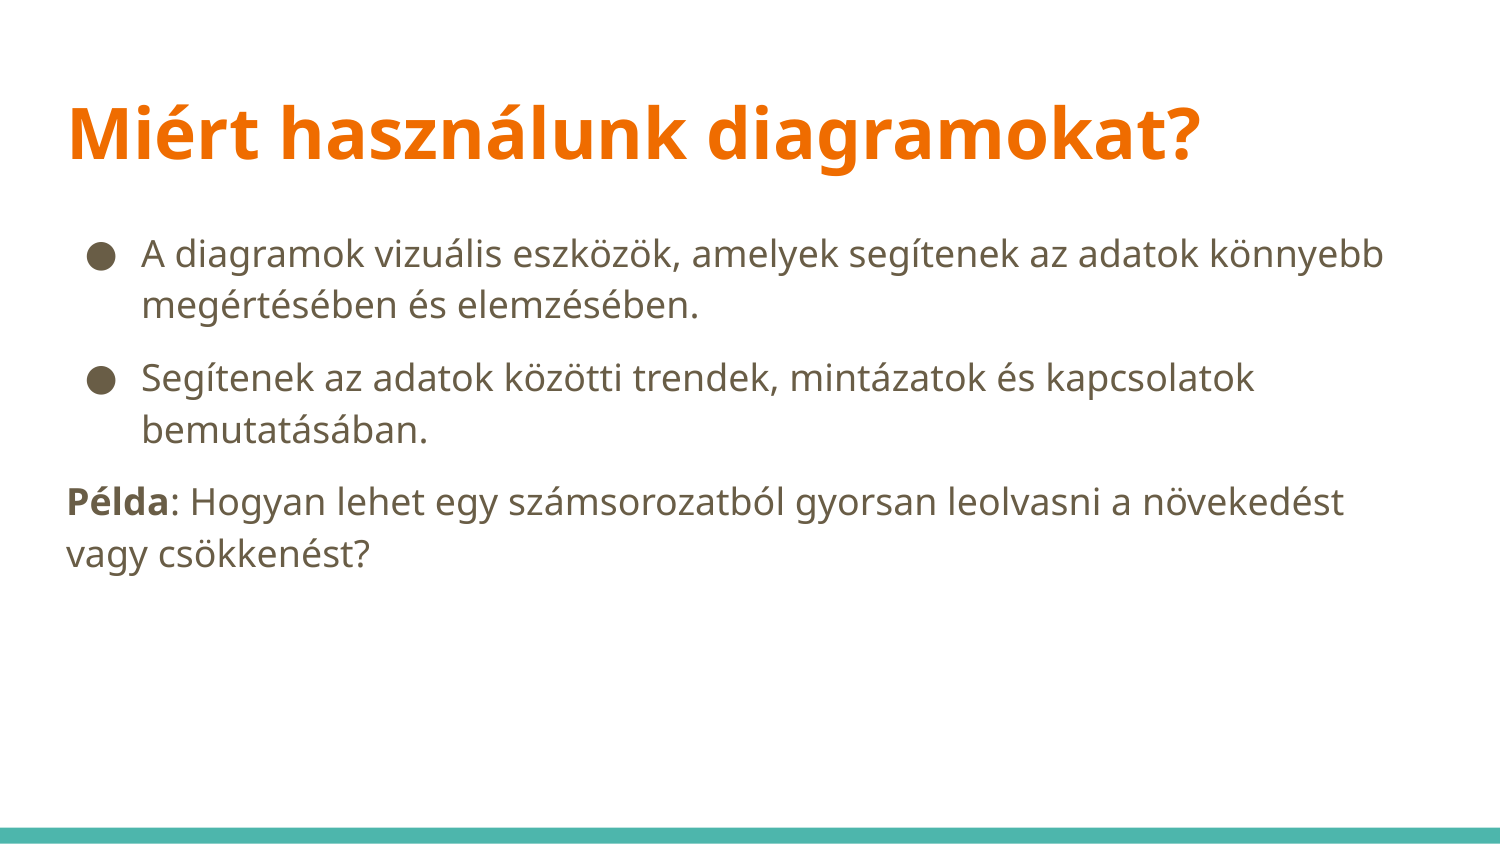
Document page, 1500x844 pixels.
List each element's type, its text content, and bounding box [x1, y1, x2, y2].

list A diagramok vizuális eszközök, amelyek segítenek az adatok könnyebb megértésében és elemzésében. Segítenek az adatok közötti trendek, mintázatok és kapcsolatok bemutatásában. Példa: Hogyan lehet egy számsorozatból gyorsan leolvasni a növekedést vagy csökkenést? [51, 207, 1449, 750]
title Miért használunk diagramokat? [51, 72, 1449, 189]
